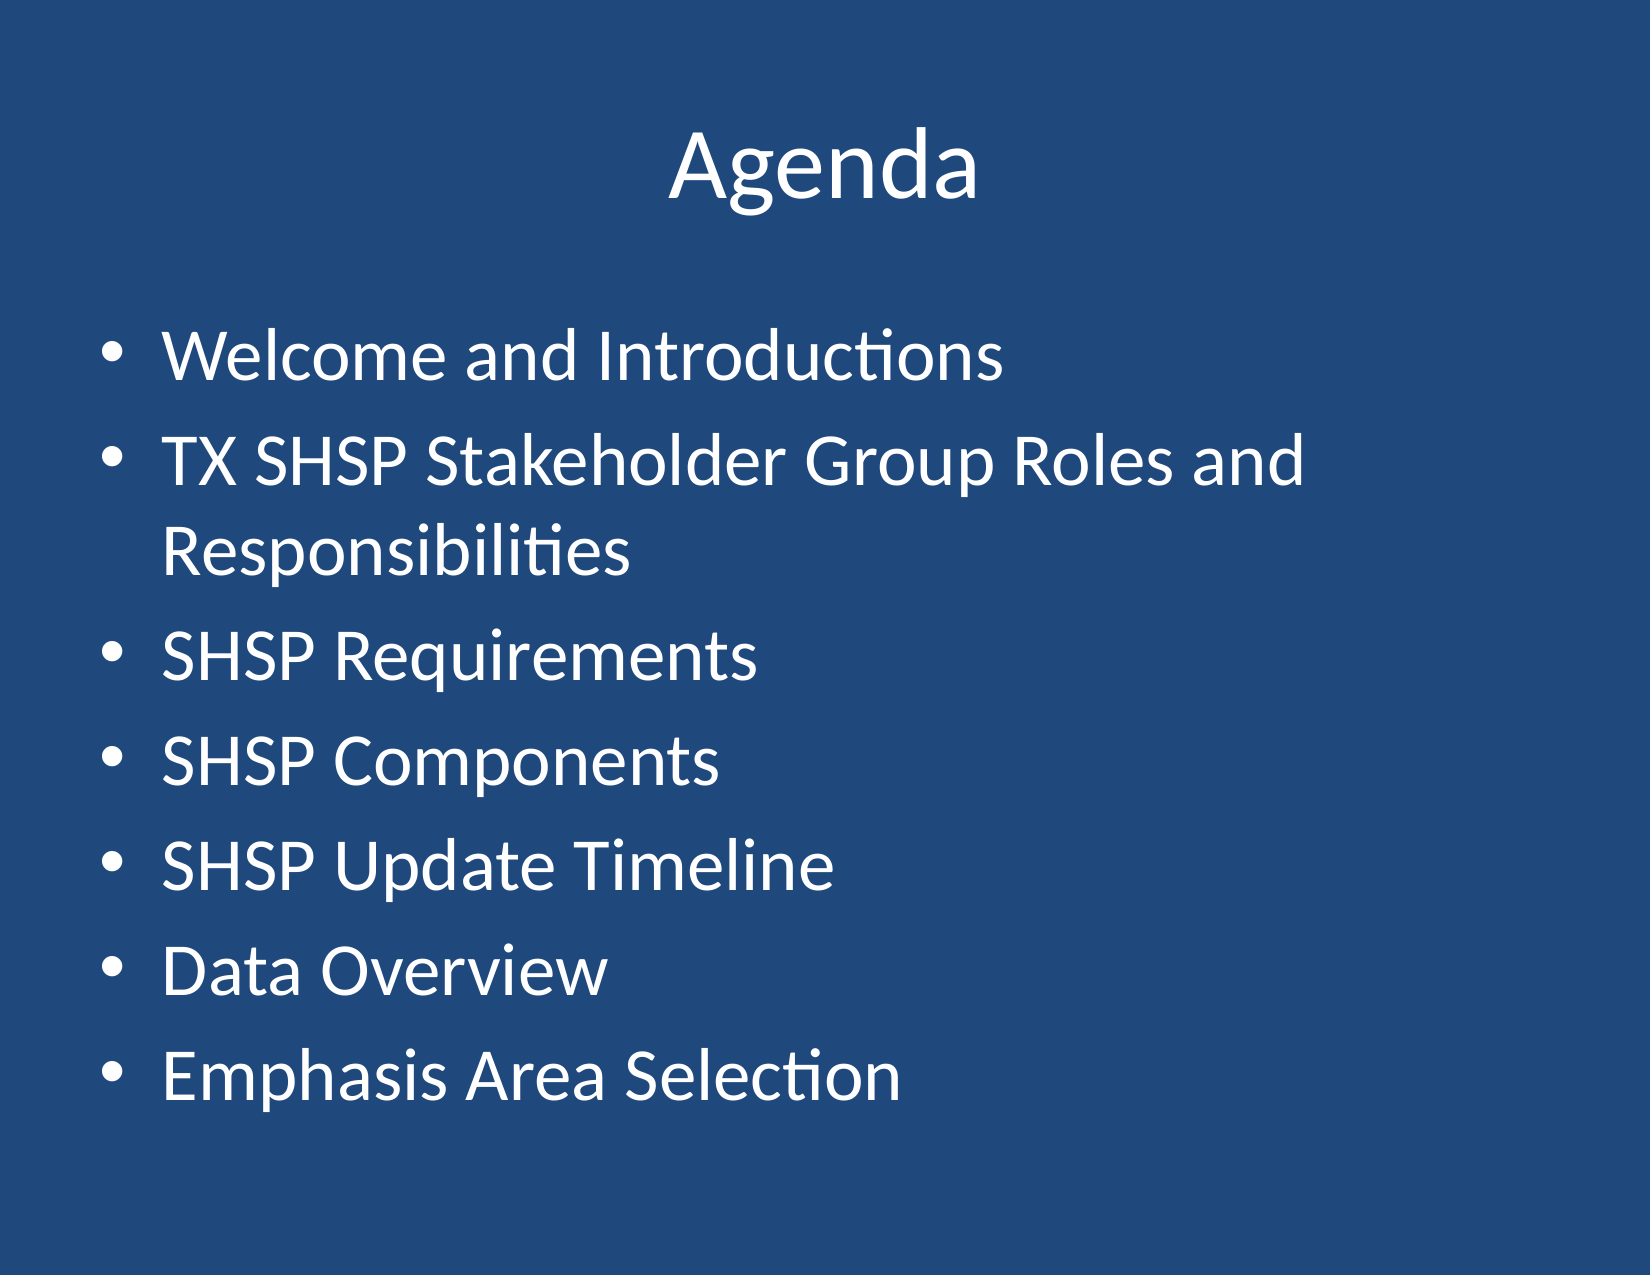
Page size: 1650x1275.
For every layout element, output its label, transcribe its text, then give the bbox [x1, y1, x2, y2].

title Agenda [82, 51, 1568, 264]
list Welcome and Introductions TX SHSP Stakeholder Group Roles and Responsibilities SHSP Requirements SHSP Components SHSP Update Timeline Data Overview Emphasis Area Selection [82, 297, 1568, 1139]
